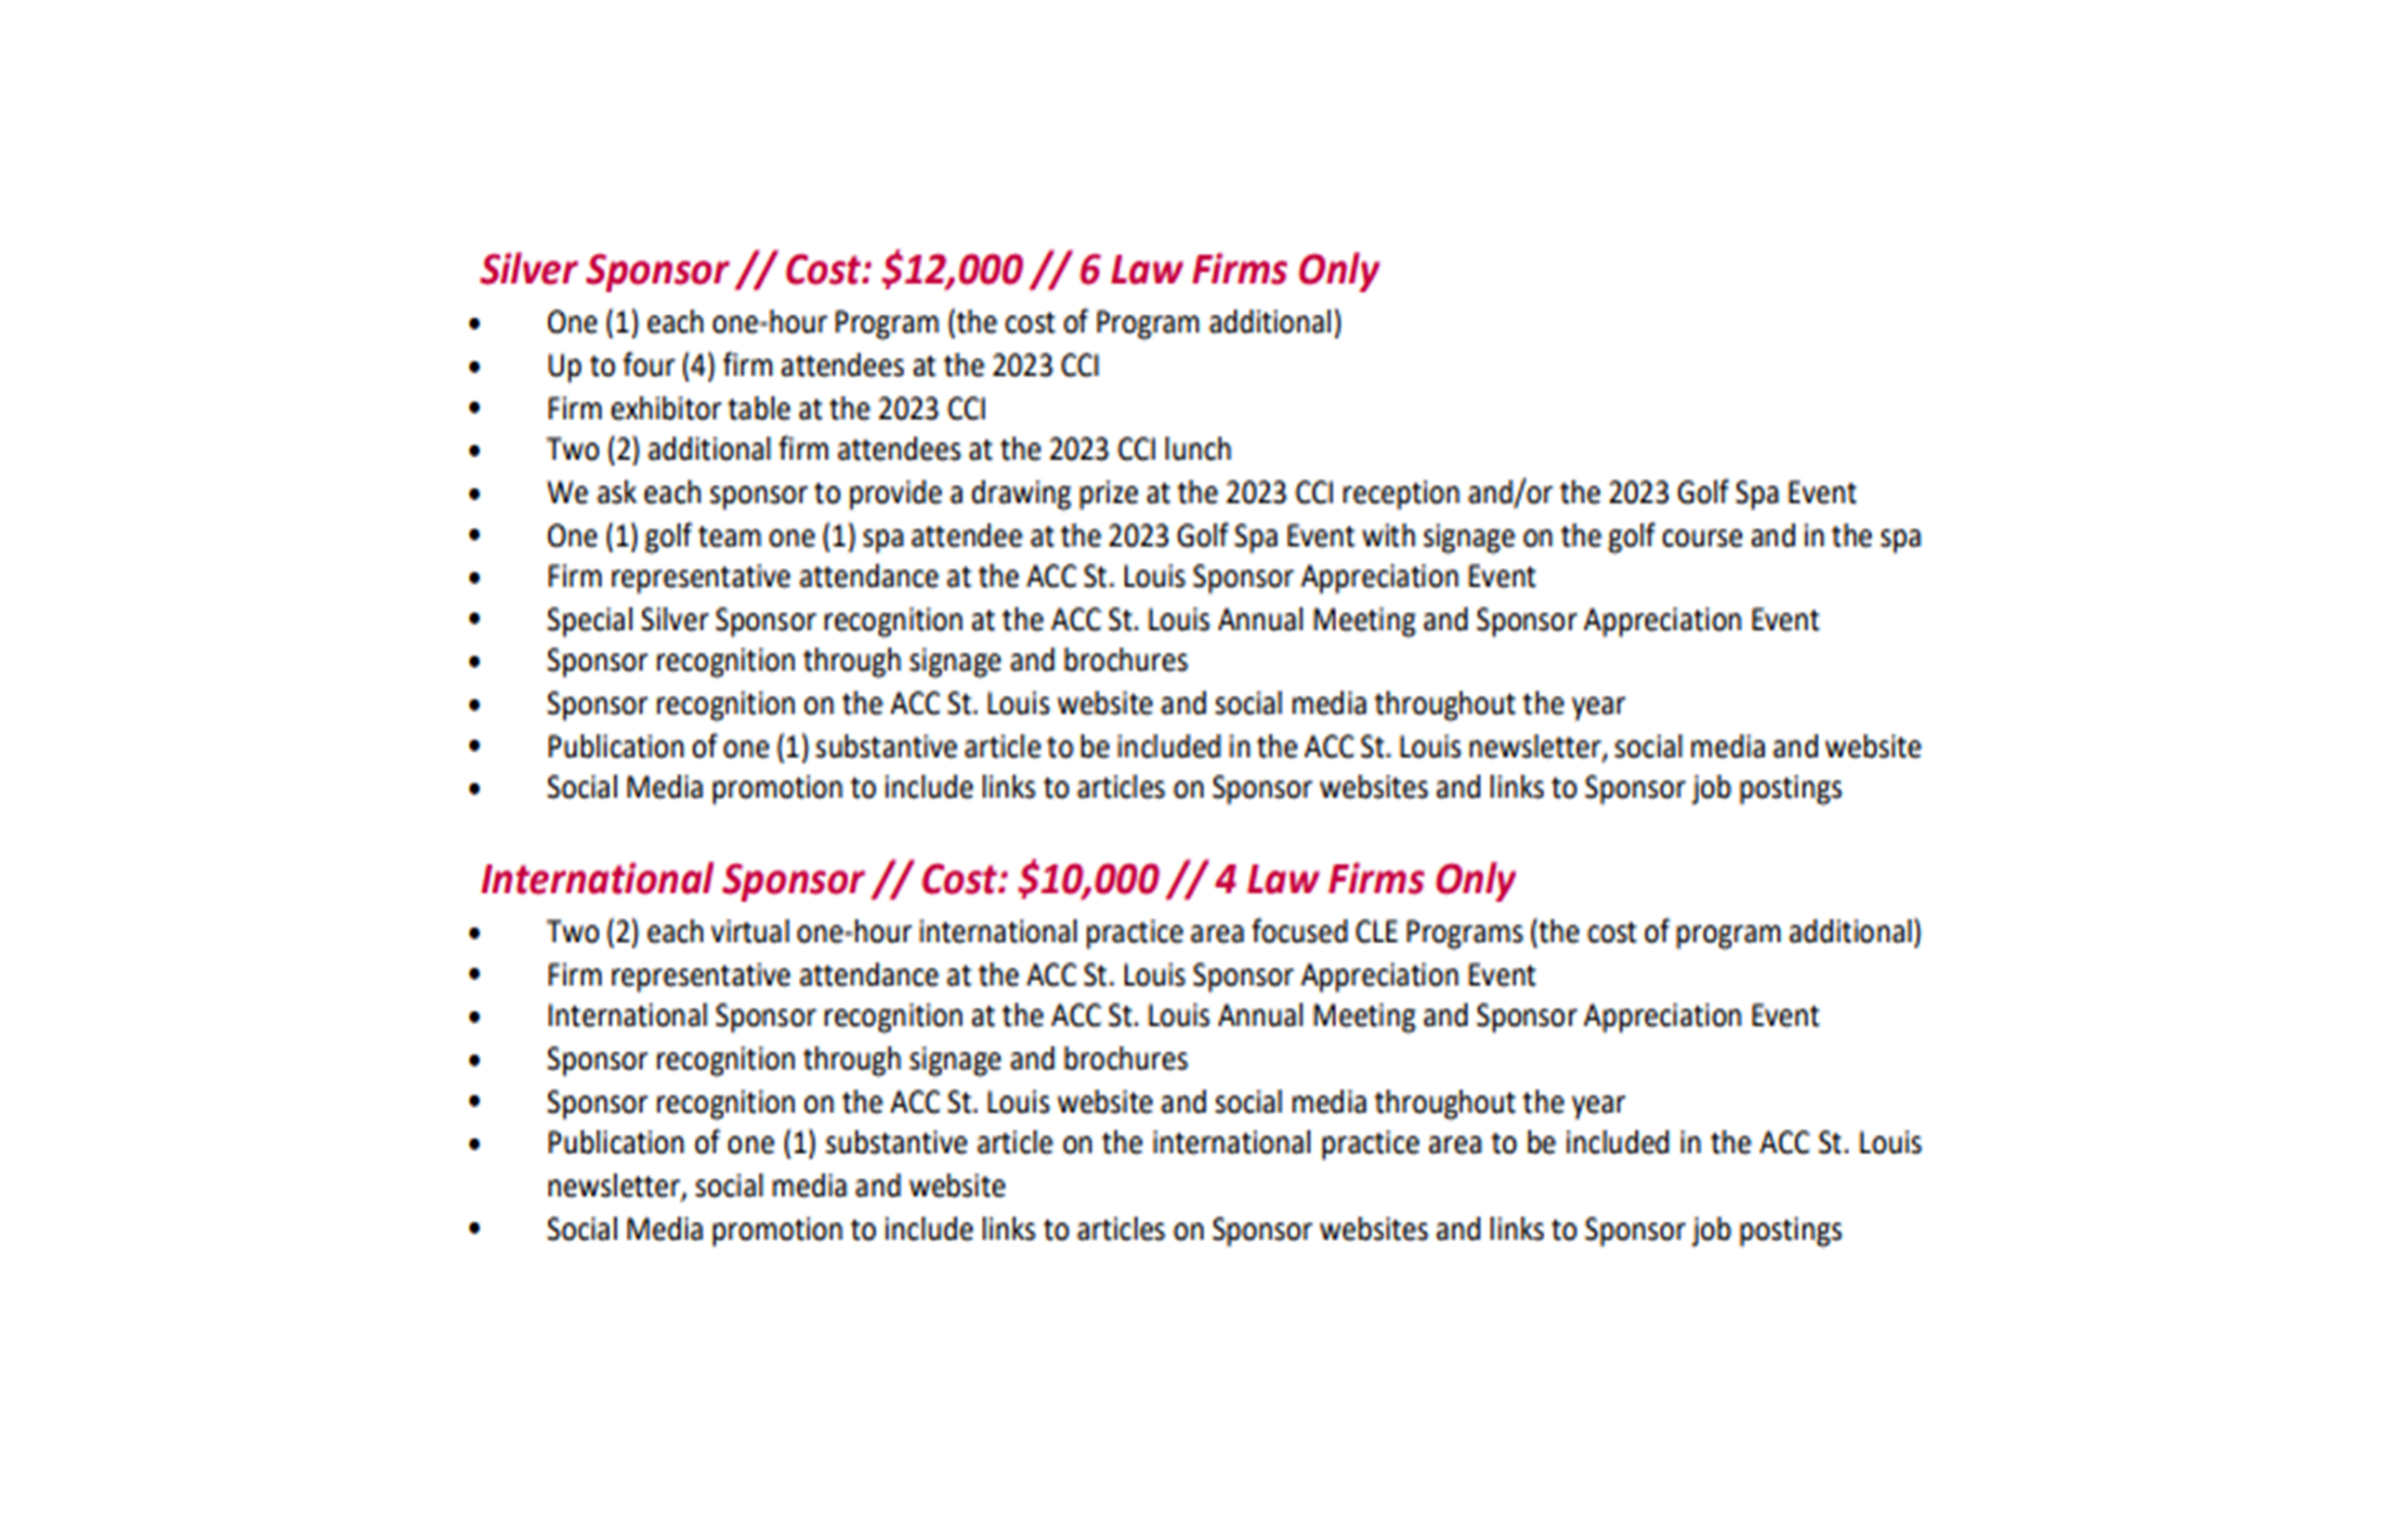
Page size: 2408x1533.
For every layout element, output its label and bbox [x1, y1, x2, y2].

picture [437, 226, 1971, 1307]
